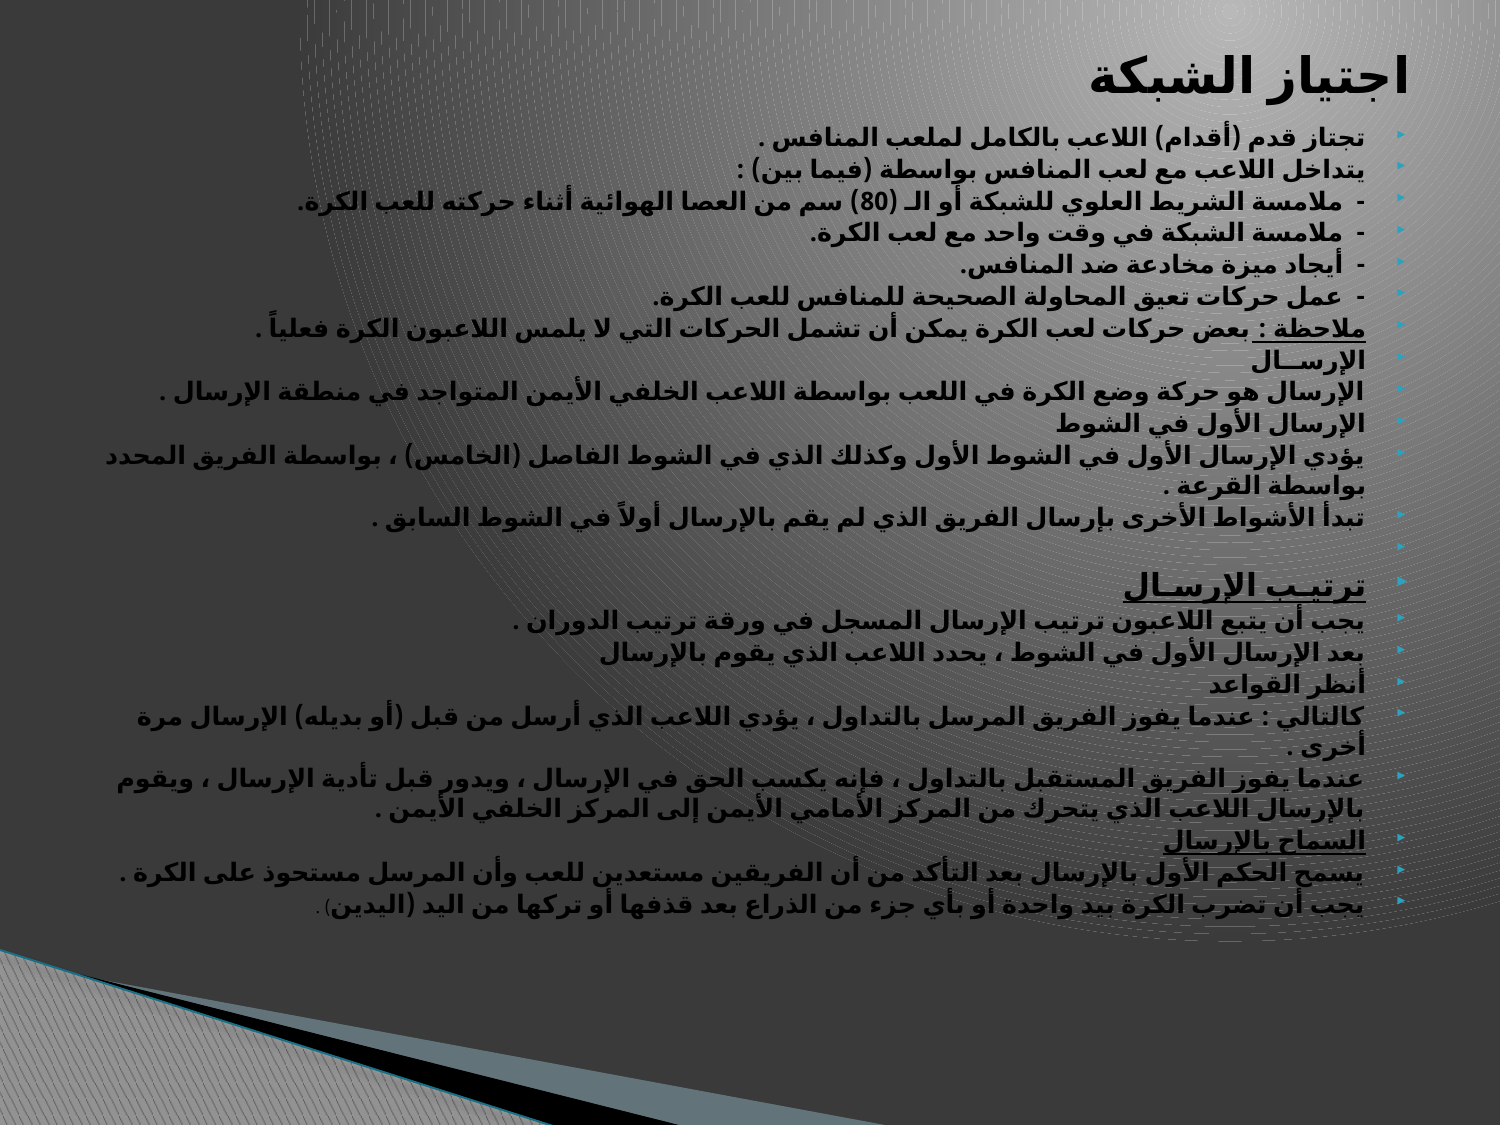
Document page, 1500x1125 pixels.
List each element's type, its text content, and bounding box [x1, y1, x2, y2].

title اجتياز الشبكة [75, 45, 1425, 102]
list تجتاز قدم (أقدام) اللاعب بالكامل لملعب المنافس . يتداخل اللاعب مع لعب المنافس بواسطة (فيما بين) : - ملامسة الشريط العلوي للشبكة أو الـ (80) سم من العصا الهوائية أثناء حركته للعب الكرة. - ملامسة الشبكة في وقت واحد مع لعب الكرة. - أيجاد ميزة مخادعة ضد المنافس. - عمل حركات تعيق المحاولة الصحيحة للمنافس للعب الكرة. ملاحظة : بعض حركات لعب الكرة يمكن أن تشمل الحركات التي لا يلمس اللاعبون الكرة فعلياً . الإرســال الإرسال هو حركة وضع الكرة في اللعب بواسطة اللاعب الخلفي الأيمن المتواجد في منطقة الإرسال . الإرسال الأول في الشوط يؤدي الإرسال الأول في الشوط الأول وكذلك الذي في الشوط الفاصل (الخامس) ، بواسطة الفريق المحدد بواسطة القرعة . تبدأ الأشواط الأخرى بإرسال الفريق الذي لم يقم بالإرسال أولاً في الشوط السابق . ترتيـب الإرسـال يجب أن يتبع اللاعبون ترتيب الإرسال المسجل في ورقة ترتيب الدوران . بعد الإرسال الأول في الشوط ، يحدد اللاعب الذي يقوم بالإرسال أنظر القواعد كالتالي : عندما يفوز الفريق المرسل بالتداول ، يؤدي اللاعب الذي أرسل من قبل (أو بديله) الإرسال مرة أخرى . عندما يفوز الفريق المستقبل بالتداول ، فإنه يكسب الحق في الإرسال ، ويدور قبل تأدية الإرسال ، ويقوم بالإرسال اللاعب الذي يتحرك من المركز الأمامي الأيمن إلى المركز الخلفي الأيمن . السماح بالإرسال يسمح الحكم الأول بالإرسال بعد التأكد من أن الفريقين مستعدين للعب وأن المرسل مستحوذ على الكرة . يجب أن تضرب الكرة بيد واحدة أو بأي جزء من الذراع بعد قذفها أو تركها من اليد (اليدين) . [76, 113, 1427, 941]
